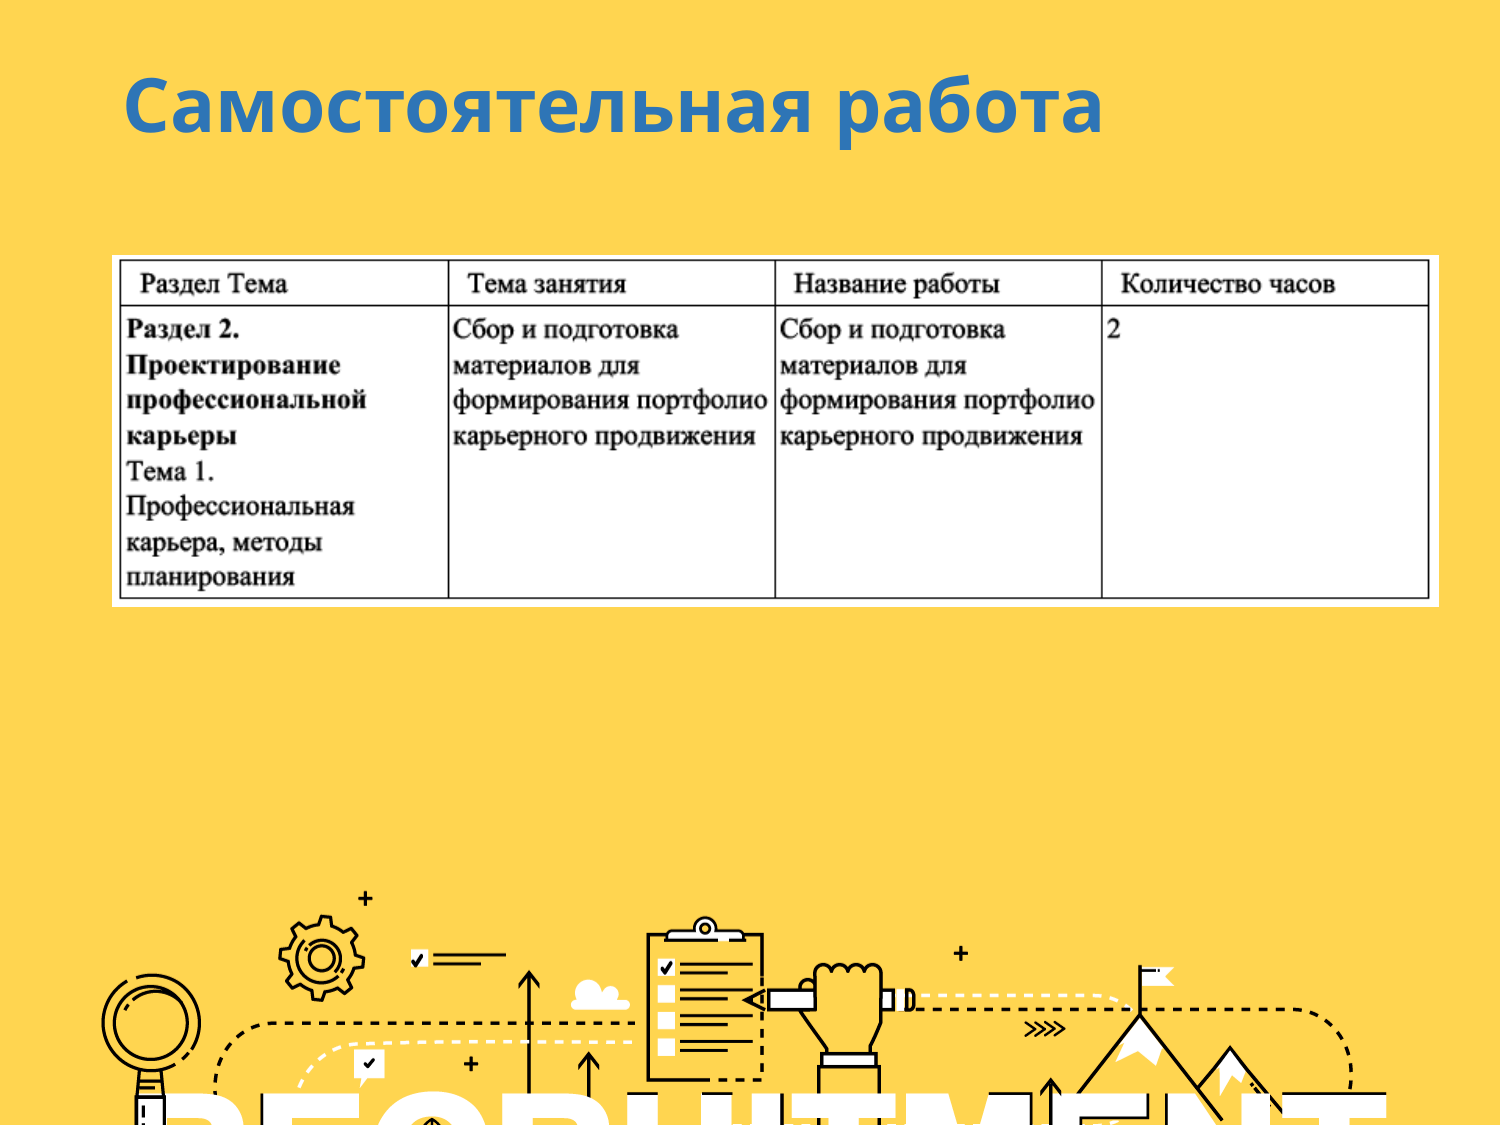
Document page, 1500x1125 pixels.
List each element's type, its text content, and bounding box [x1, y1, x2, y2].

title Самостоятельная работа [107, 0, 1402, 218]
picture [0, 0, 1500, 1125]
